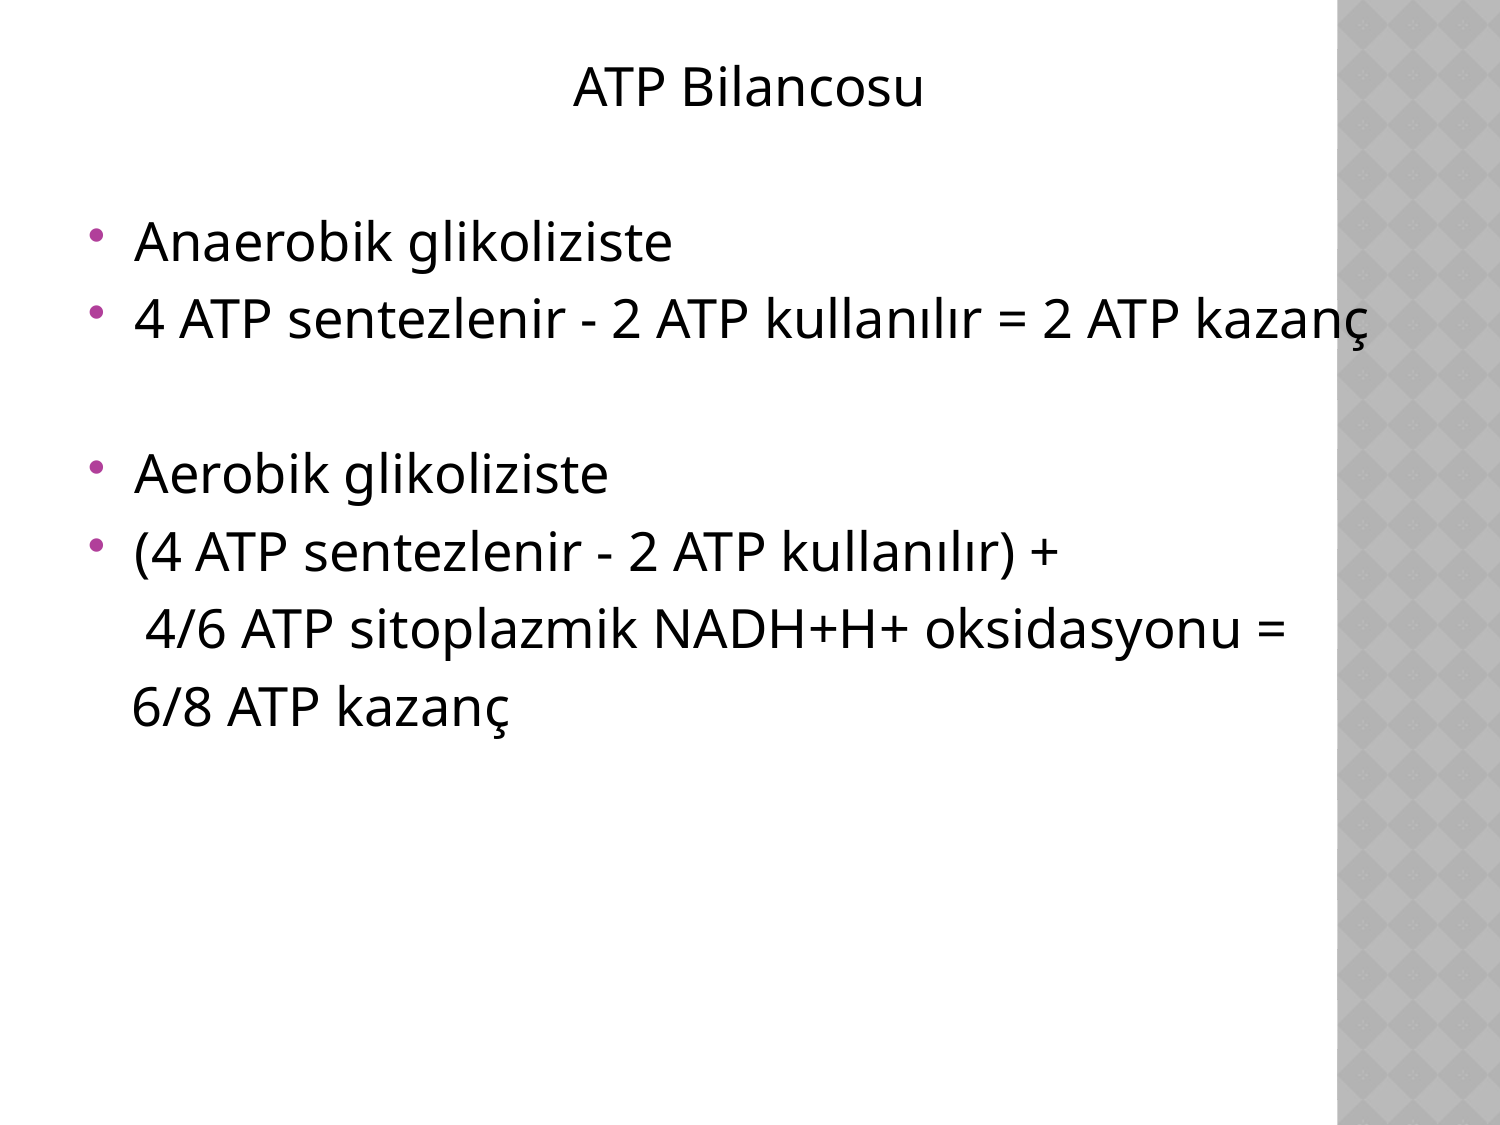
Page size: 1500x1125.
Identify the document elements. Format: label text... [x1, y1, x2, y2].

list ATP Bilancosu Anaerobik glikoliziste 4 ATP sentezlenir - 2 ATP kullanılır = 2 ATP kazanç Aerobik glikoliziste (4 ATP sentezlenir - 2 ATP kullanılır) + 4/6 ATP sitoplazmik NADH+H+ oksidasyonu = 6/8 ATP kazanç [75, 45, 1425, 1005]
